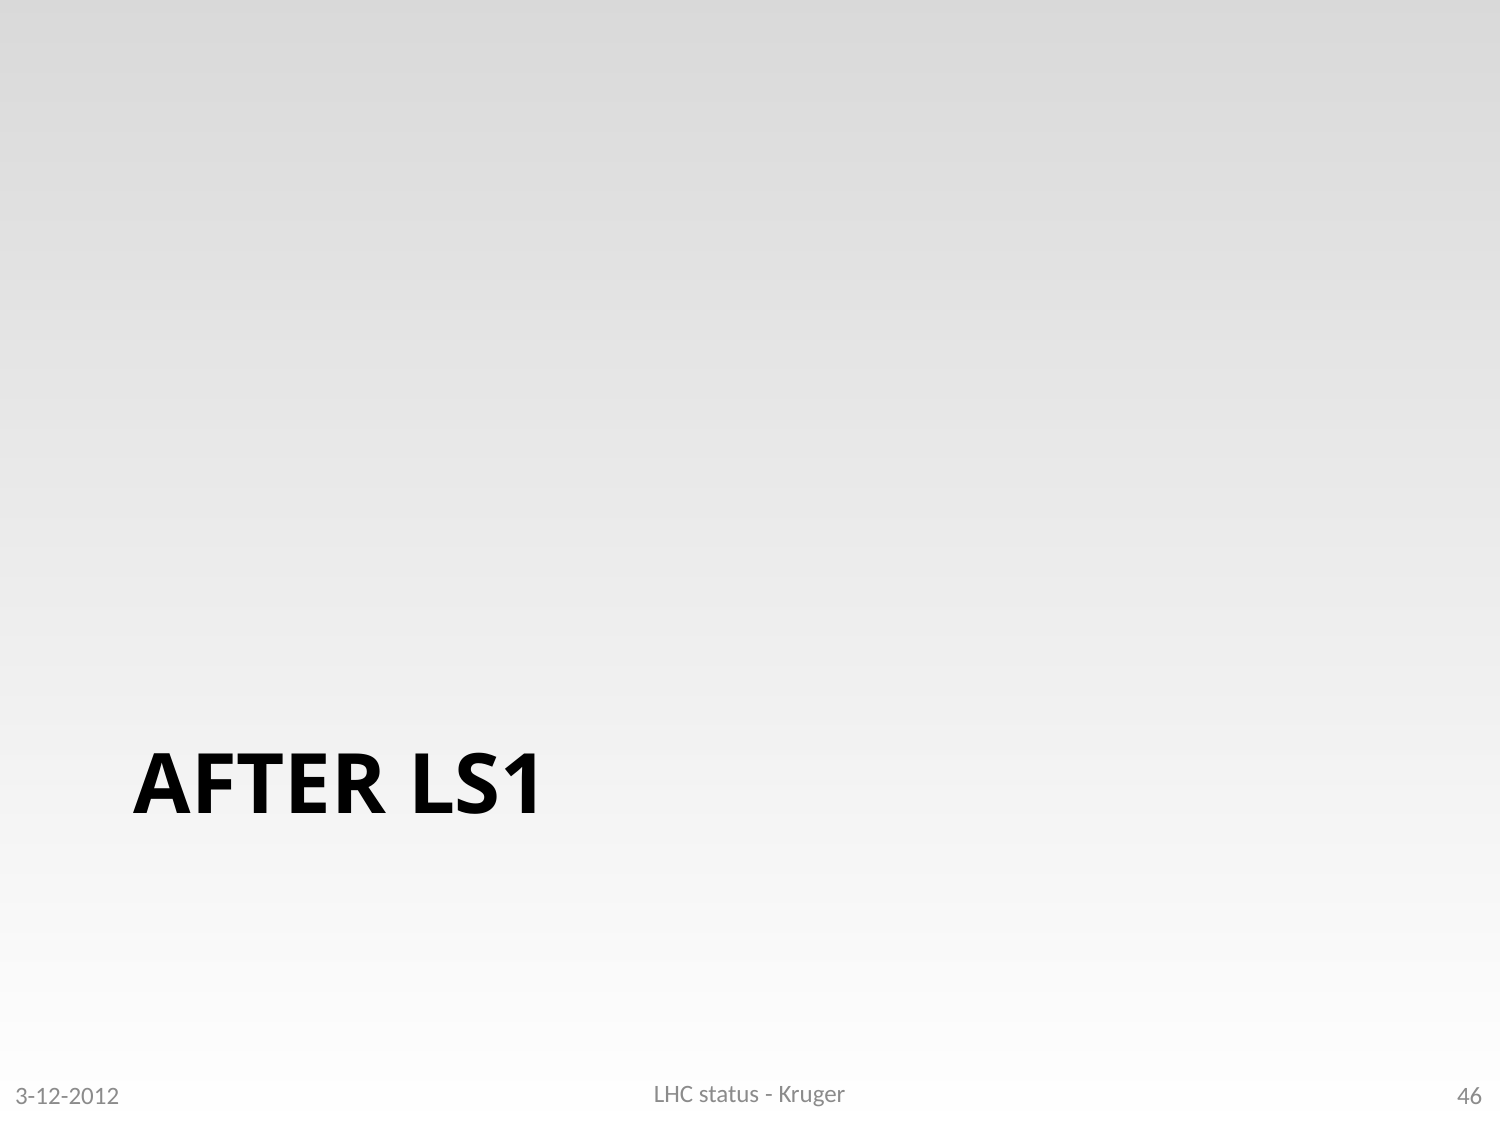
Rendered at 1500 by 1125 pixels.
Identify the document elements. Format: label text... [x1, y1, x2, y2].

footer LHC status - Kruger [512, 1062, 988, 1123]
slide_number 46 [1147, 1065, 1498, 1125]
title After LS1 [118, 722, 1394, 947]
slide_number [0, 1064, 350, 1125]
